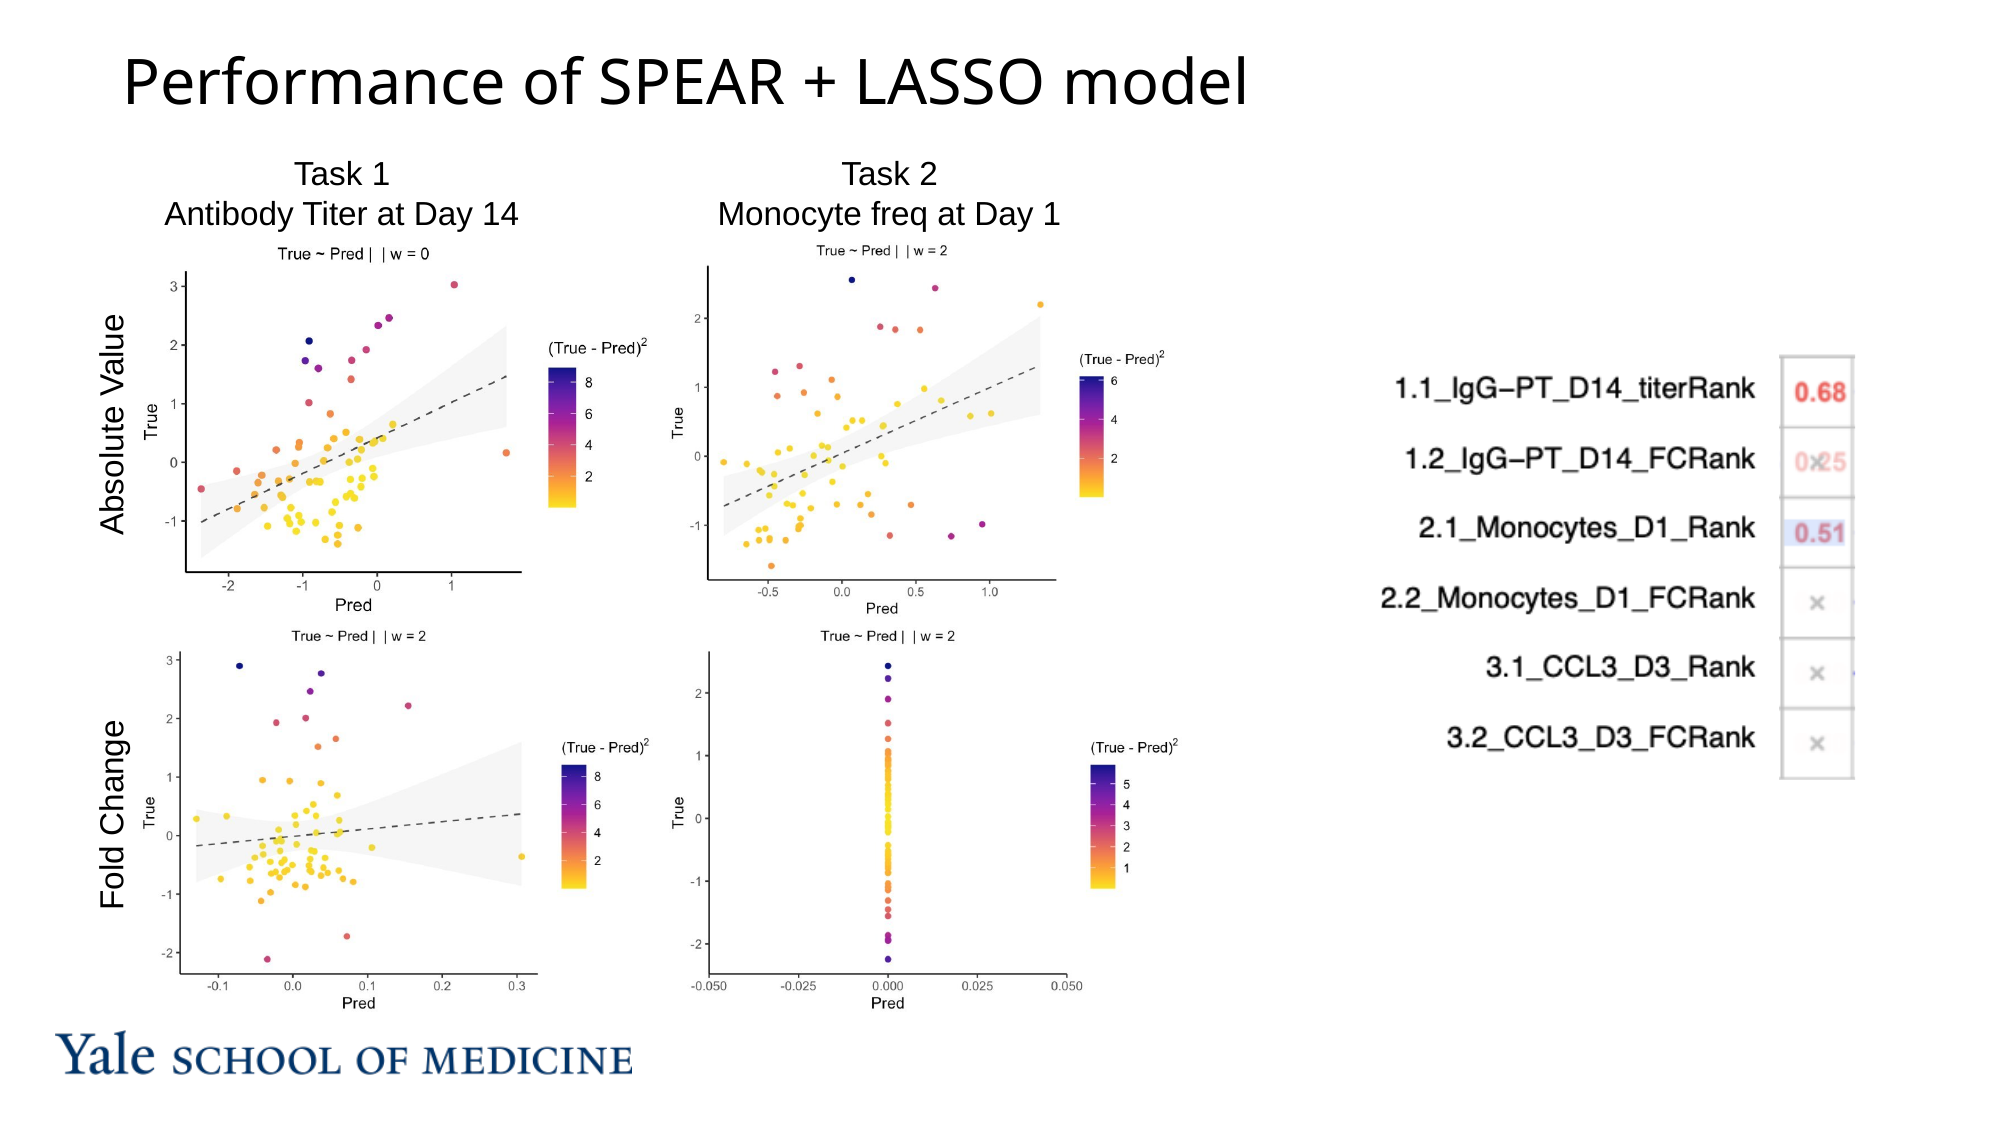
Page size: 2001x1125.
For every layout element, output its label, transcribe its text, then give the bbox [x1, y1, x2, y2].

picture [134, 237, 1194, 1020]
text_box Fold Change [75, 674, 129, 956]
text_box Absolute Value [75, 284, 129, 566]
picture [54, 1029, 633, 1076]
picture [1381, 344, 1766, 771]
text_box Task 2 Monocyte freq at Day 1 [685, 137, 1094, 235]
picture [1778, 354, 1856, 781]
text_box Task 1 Antibody Titer at Day 14 [135, 137, 550, 236]
title Performance of SPEAR + LASSO model [107, 42, 1884, 127]
